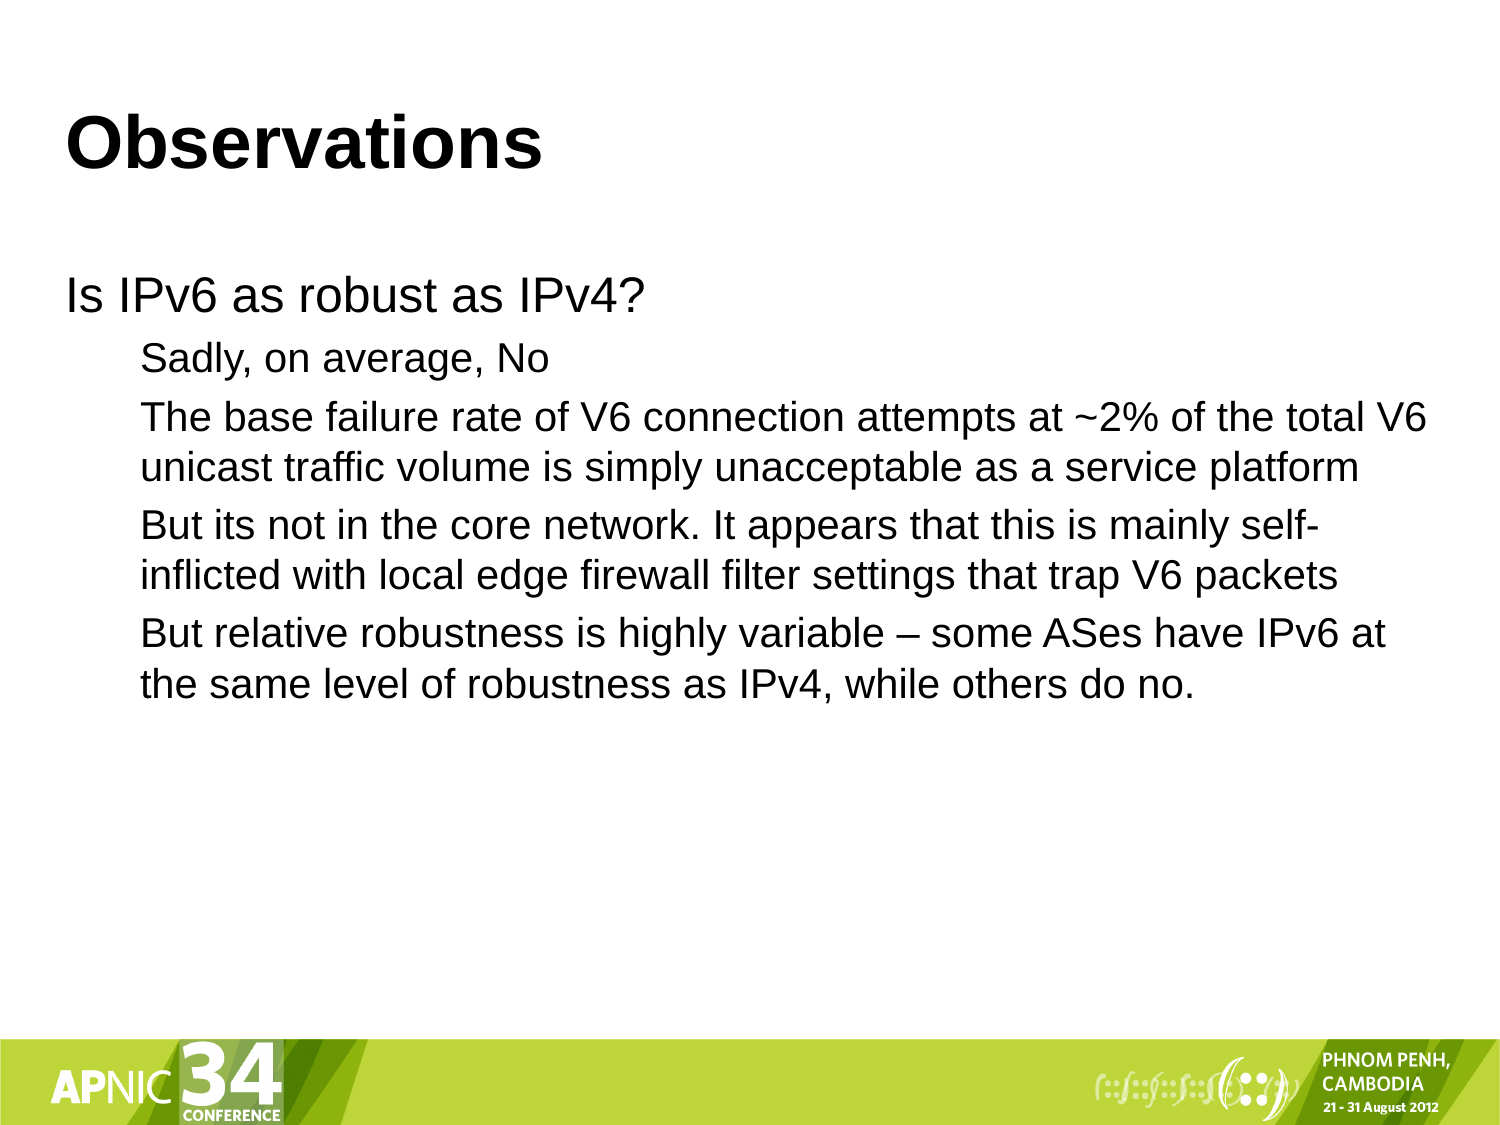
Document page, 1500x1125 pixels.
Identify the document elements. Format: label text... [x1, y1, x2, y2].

title Observations [64, 45, 1436, 233]
picture [0, 1039, 1500, 1125]
list Is IPv6 as robust as IPv4? Sadly, on average, No The base failure rate of V6 connection attempts at ~2% of the total V6 unicast traffic volume is simply unacceptable as a service platform But its not in the core network. It appears that this is mainly self-inflicted with local edge firewall filter settings that trap V6 packets But relative robustness is highly variable – some ASes have IPv6 at the same level of robustness as IPv4, while others do no. [64, 262, 1436, 1012]
